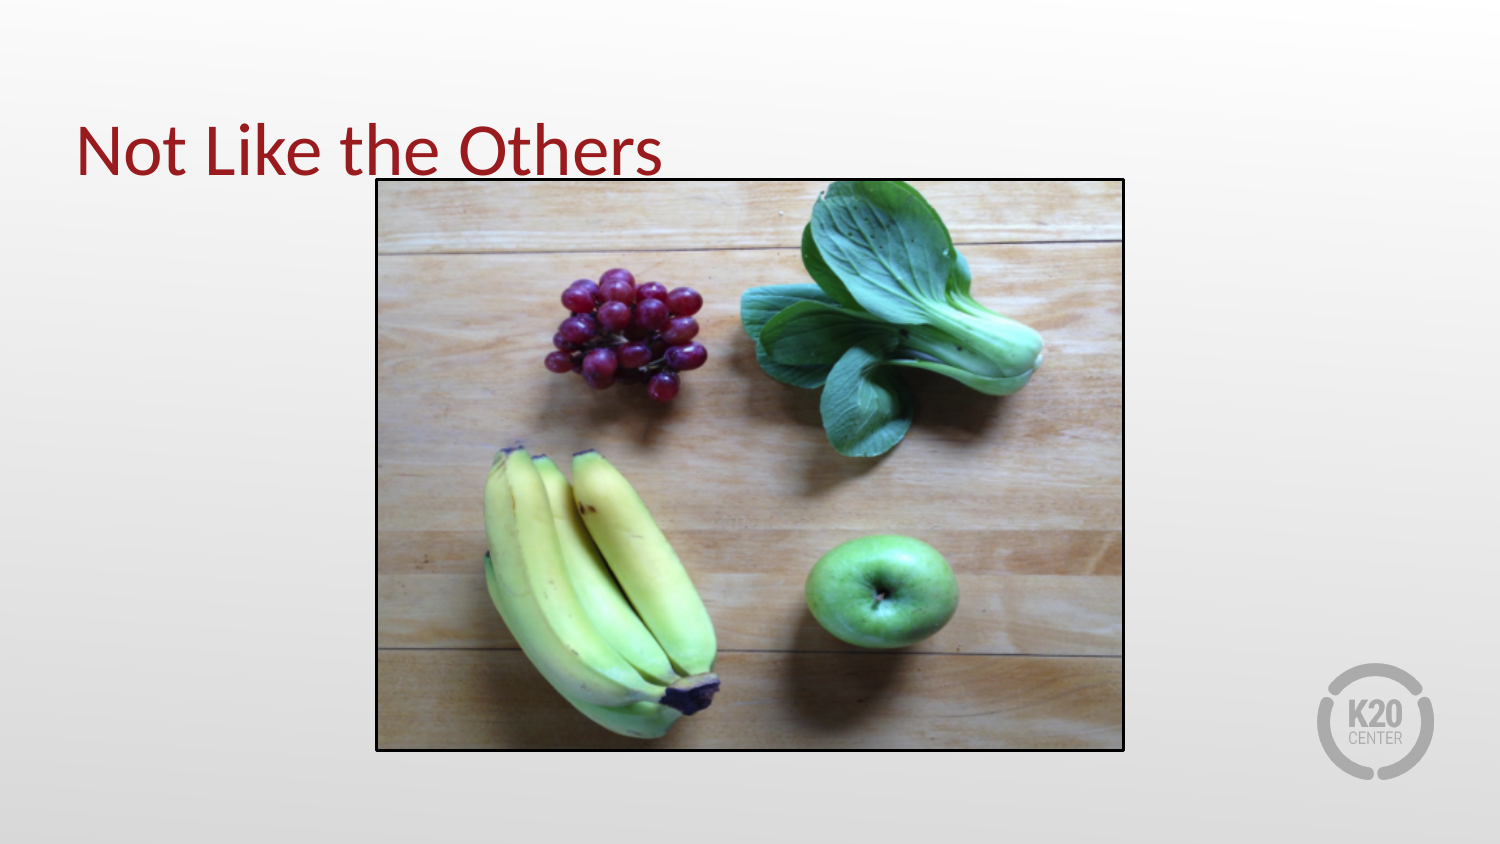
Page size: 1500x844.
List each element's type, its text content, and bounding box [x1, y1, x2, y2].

picture [378, 181, 1122, 750]
picture [1300, 646, 1451, 797]
title Not Like the Others [75, 50, 1425, 191]
